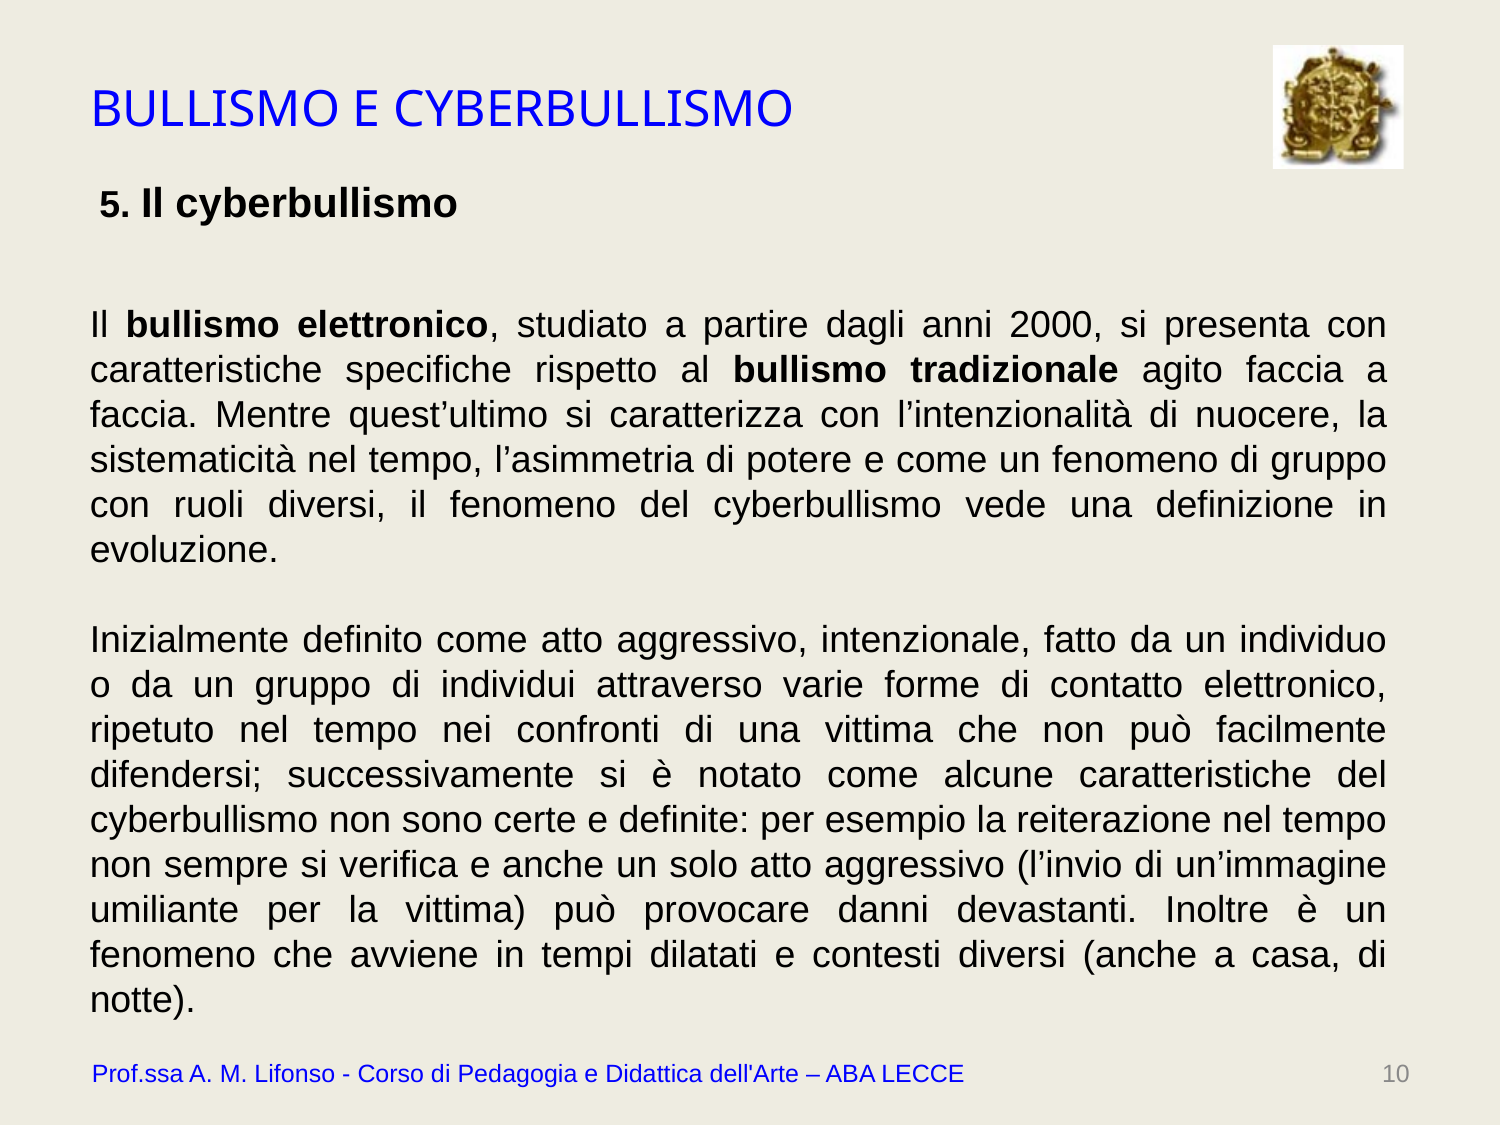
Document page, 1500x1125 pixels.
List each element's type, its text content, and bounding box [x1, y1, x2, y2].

slide_number 10 [1074, 1042, 1425, 1103]
footer Prof.ssa A. M. Lifonso - Corso di Pedagogia e Didattica dell'Arte – ABA LECCE [76, 1042, 1074, 1103]
text_box Il bullismo elettronico, studiato a partire dagli anni 2000, si presenta con caratteristiche specifiche rispetto al bullismo tradizionale agito faccia a faccia. Mentre quest’ultimo si caratterizza con l’intenzionalità di nuocere, la sistematicità nel tempo, l’asimmetria di potere e come un fenomeno di gruppo con ruoli diversi, il fenomeno del cyberbullismo vede una definizione in evoluzione. Inizialmente definito come atto aggressivo, intenzionale, fatto da un individuo o da un gruppo di individui attraverso varie forme di contatto elettronico, ripetuto nel tempo nei confronti di una vittima che non può facilmente difendersi; successivamente si è notato come alcune caratteristiche del cyberbullismo non sono certe e definite: per esempio la reiterazione nel tempo non sempre si verifica e anche un solo atto aggressivo (l’invio di un’immagine umiliante per la vittima) può provocare danni devastanti. Inoltre è un fenomeno che avviene in tempi dilatati e contesti diversi (anche a casa, di notte). [75, 247, 1402, 1027]
text_box 5. Il cyberbullismo [84, 168, 1188, 234]
title BULLISMO E CYBERBULLISMO [75, 45, 1235, 169]
picture [1272, 44, 1404, 169]
